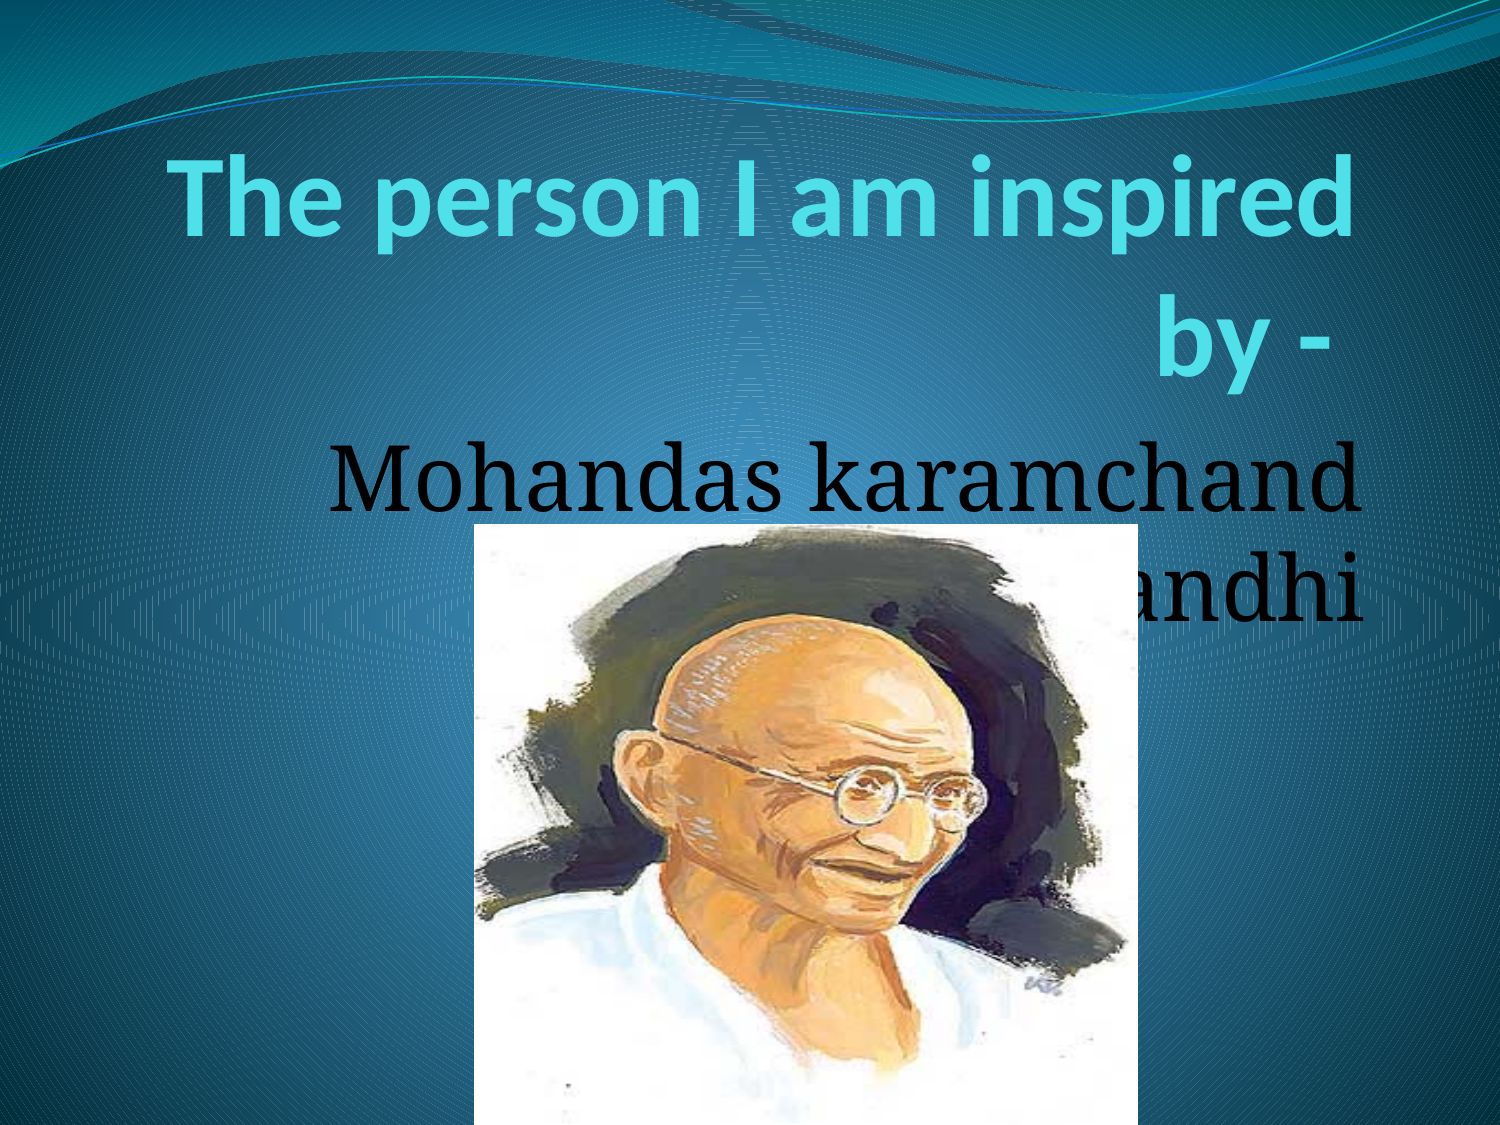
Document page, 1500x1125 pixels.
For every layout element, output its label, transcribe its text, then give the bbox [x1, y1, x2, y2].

title The person I am inspired by - [75, 99, 1363, 400]
picture [474, 524, 1138, 1125]
subtitle Mohandas karamchand gandhi [87, 412, 1376, 700]
